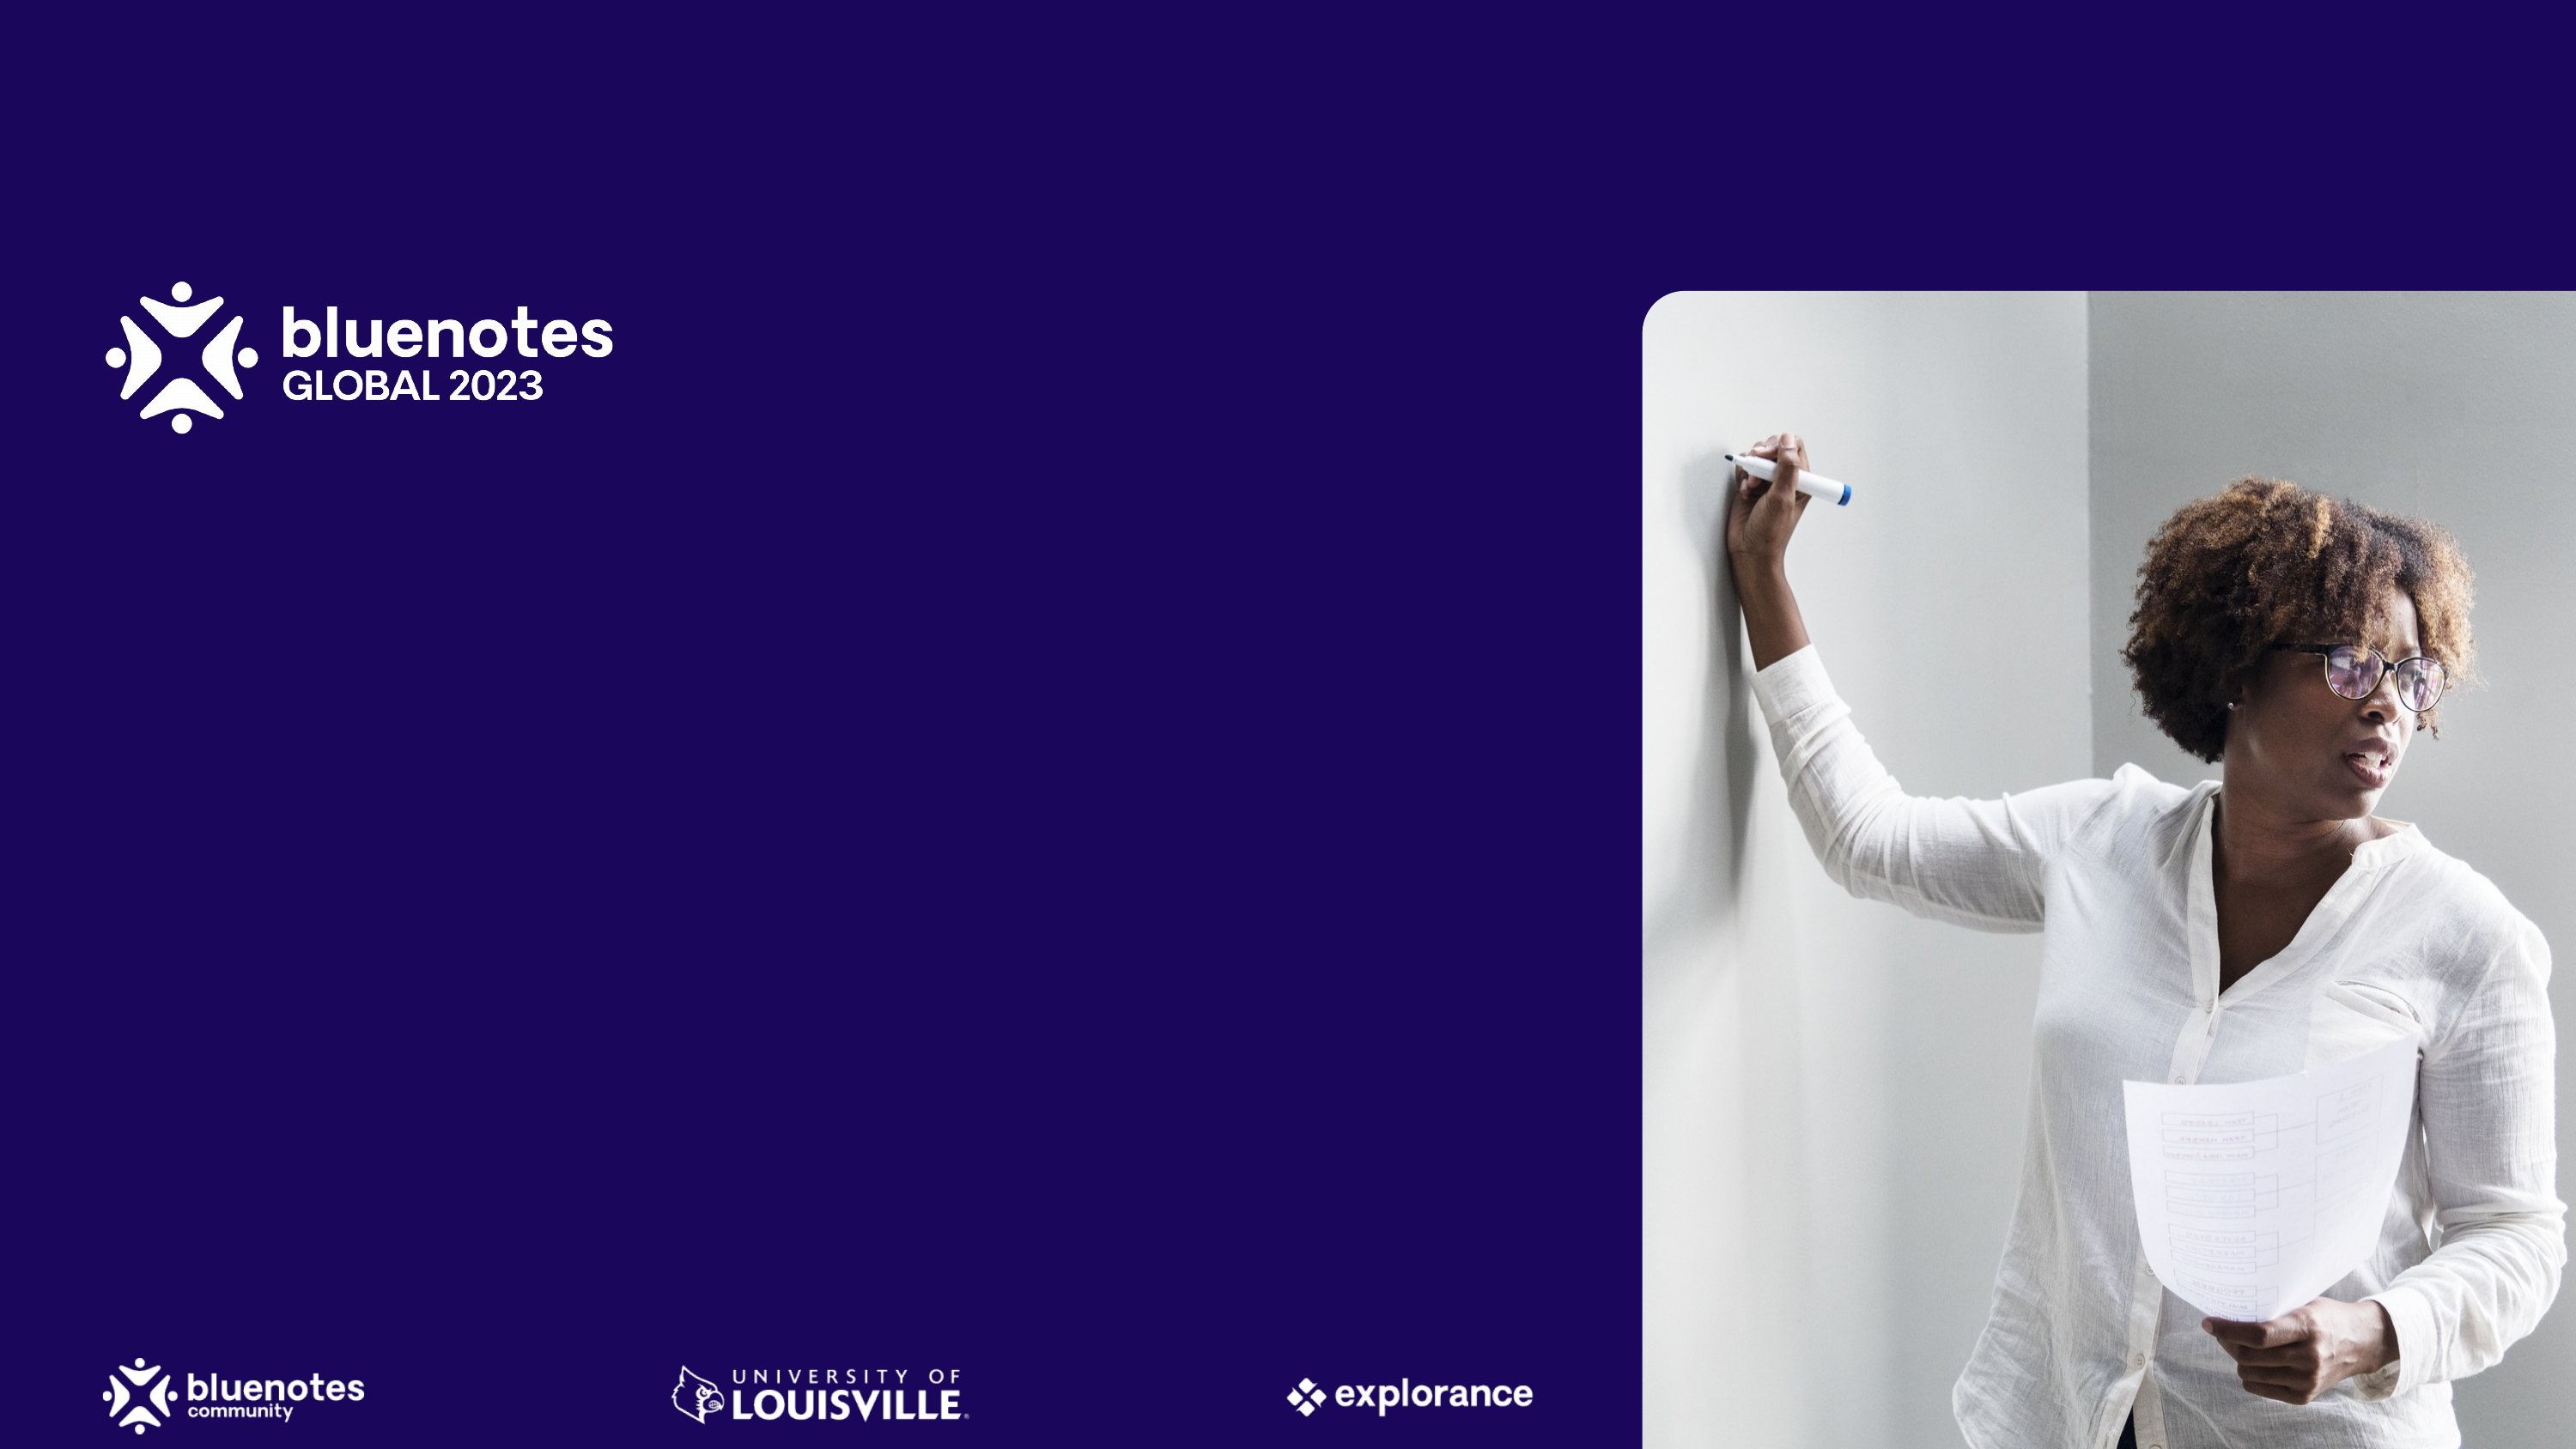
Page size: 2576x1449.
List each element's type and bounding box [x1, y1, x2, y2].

picture [106, 282, 613, 434]
picture [1205, 1358, 1534, 1440]
picture [1642, 290, 2576, 1449]
picture [668, 1358, 976, 1434]
picture [102, 1358, 372, 1434]
